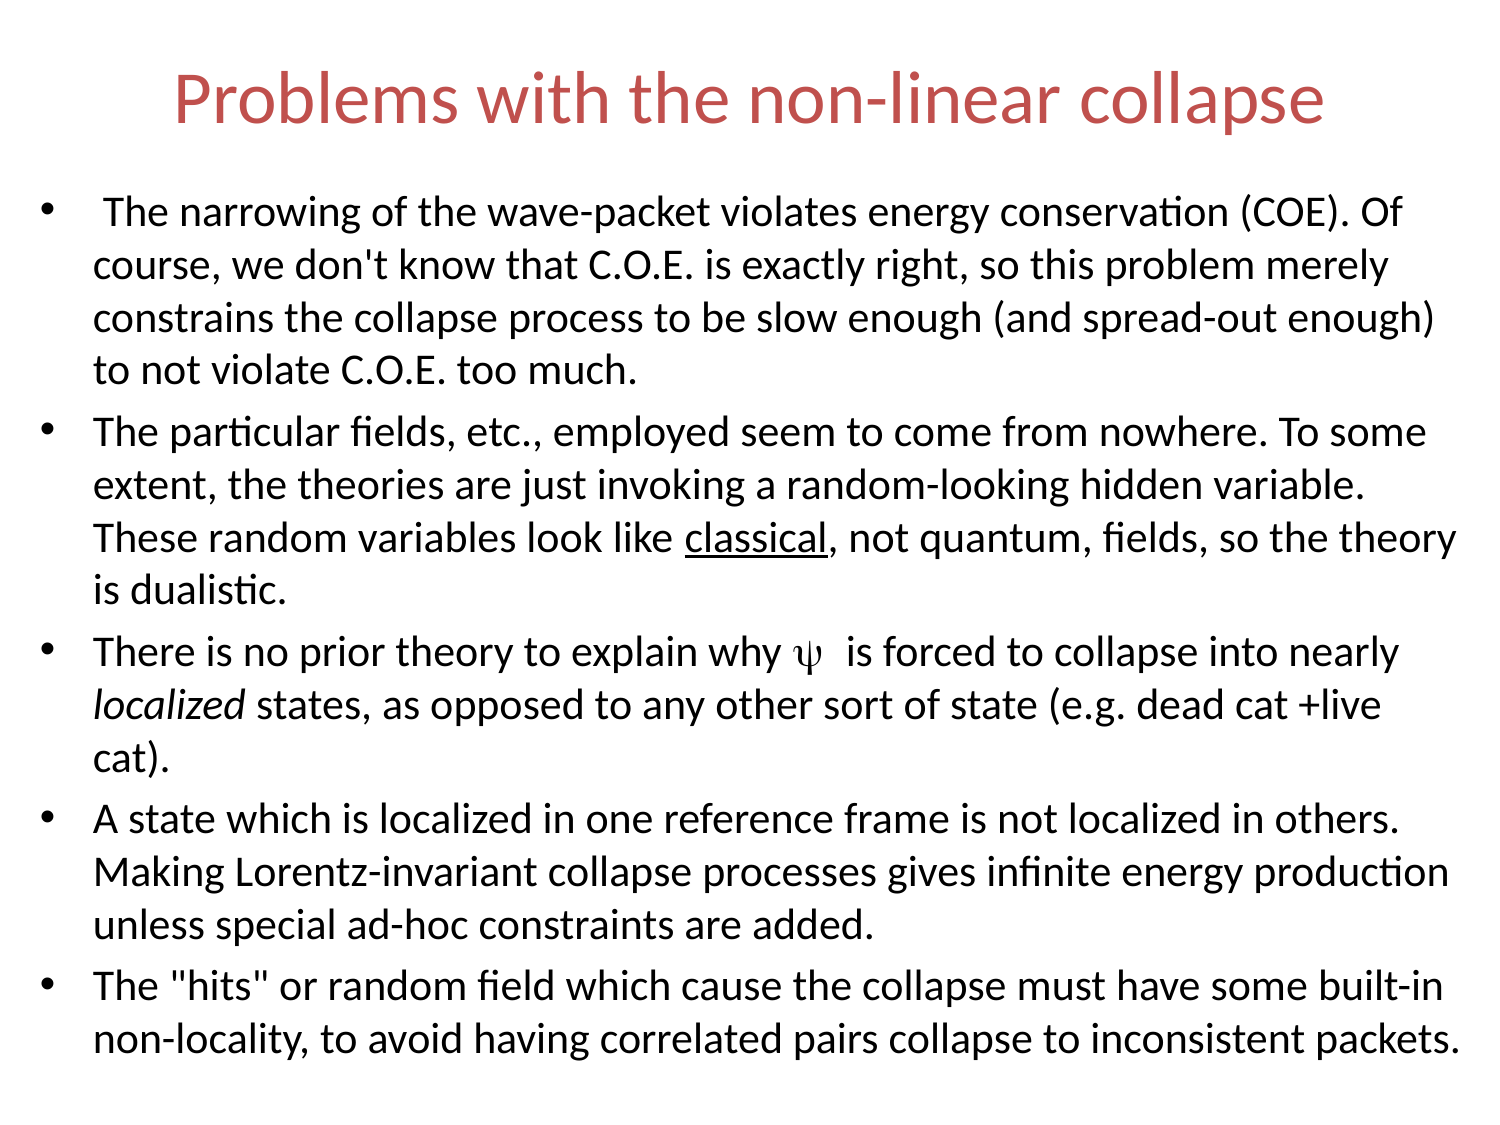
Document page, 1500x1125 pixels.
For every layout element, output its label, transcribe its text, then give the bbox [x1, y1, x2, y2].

list The narrowing of the wave-packet violates energy conservation (COE). Of course, we don't know that C.O.E. is exactly right, so this problem merely constrains the collapse process to be slow enough (and spread-out enough) to not violate C.O.E. too much. The particular fields, etc., employed seem to come from nowhere. To some extent, the theories are just invoking a random-looking hidden variable. These random variables look like classical, not quantum, fields, so the theory is dualistic. There is no prior theory to explain why ψ is forced to collapse into nearly localized states, as opposed to any other sort of state (e.g. dead cat +live cat). A state which is localized in one reference frame is not localized in others. Making Lorentz-invariant collapse processes gives infinite energy production unless special ad-hoc constraints are added. The "hits" or random field which cause the collapse must have some built-in non-locality, to avoid having correlated pairs collapse to inconsistent packets. [24, 174, 1488, 1100]
title Problems with the non-linear collapse [75, 0, 1425, 174]
